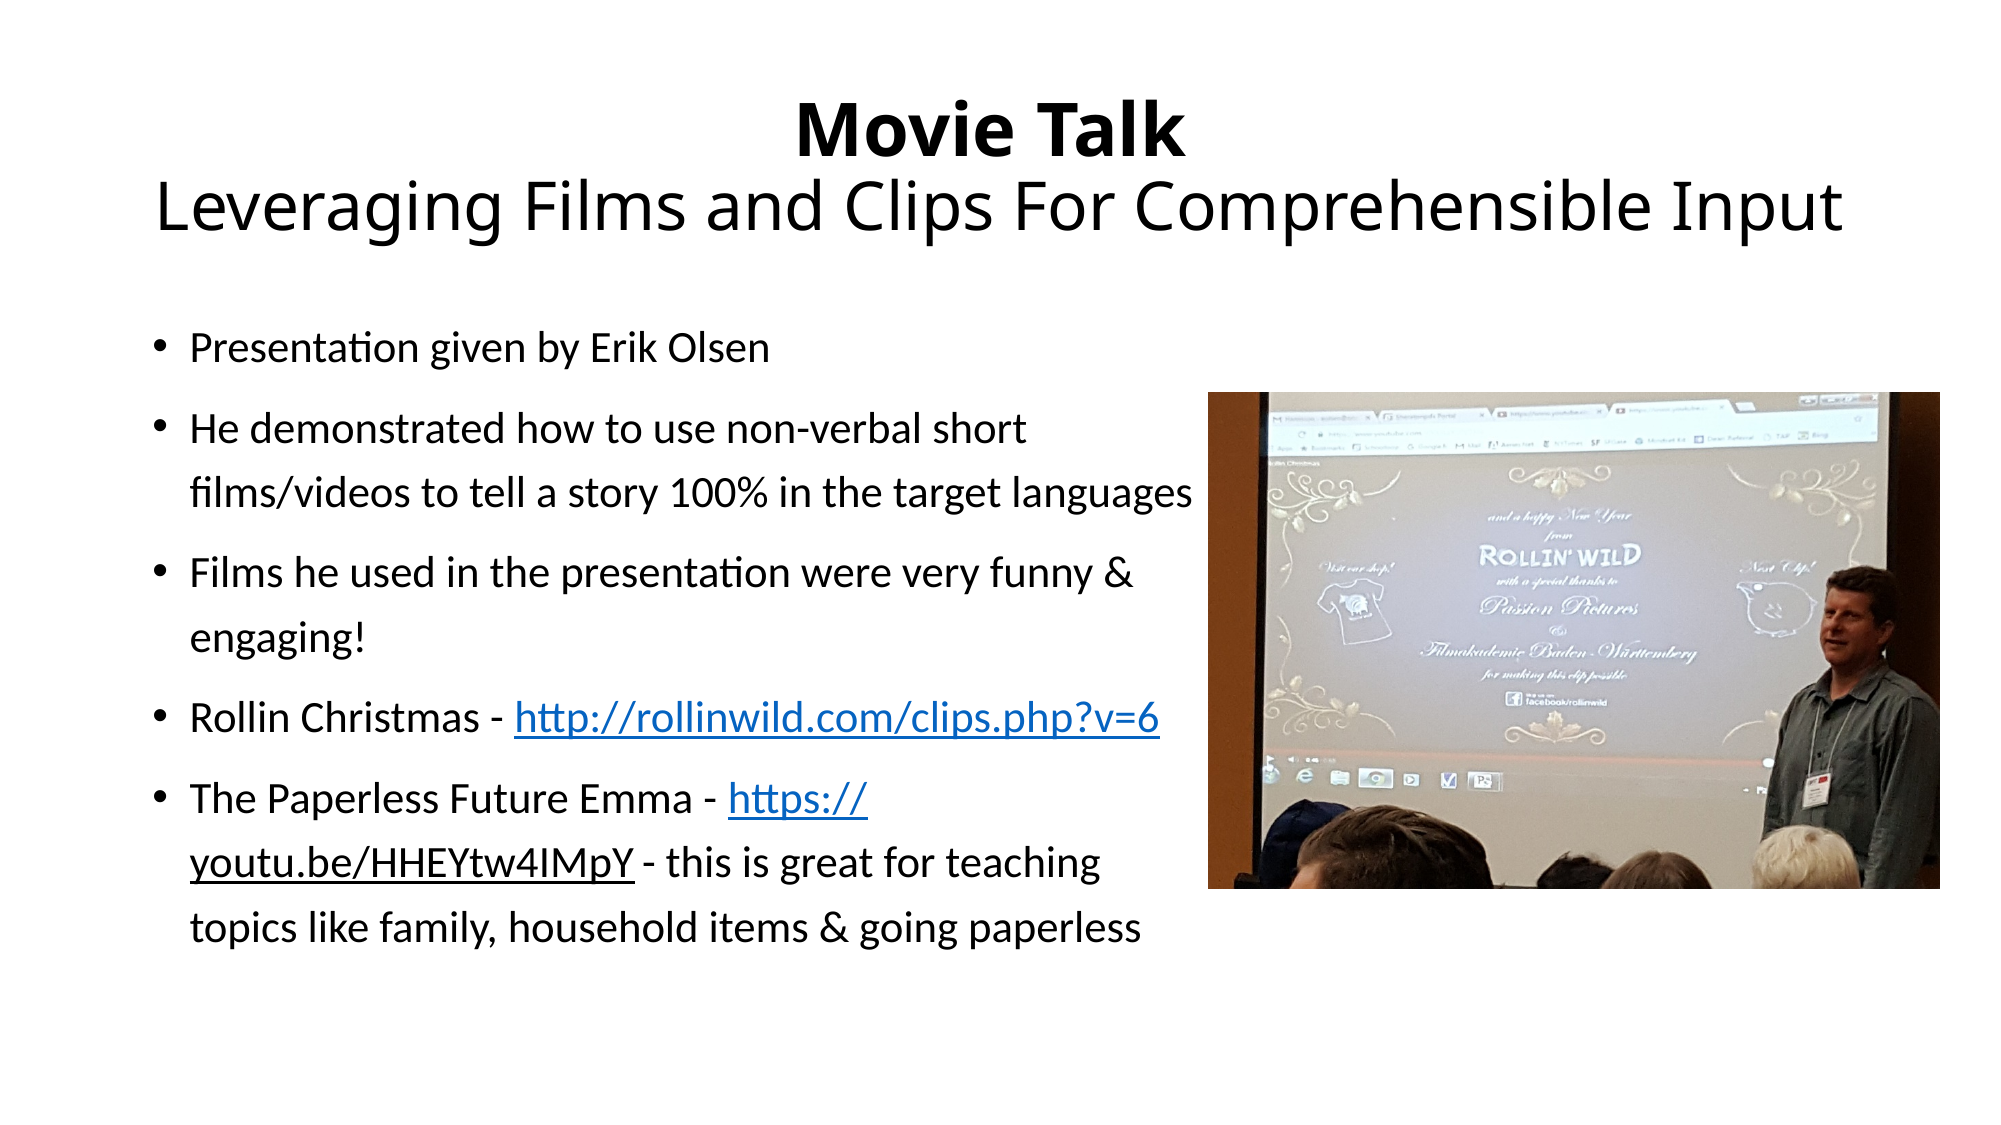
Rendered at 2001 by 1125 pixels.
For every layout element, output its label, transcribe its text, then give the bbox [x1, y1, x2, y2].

list Presentation given by Erik Olsen He demonstrated how to use non-verbal short films/videos to tell a story 100% in the target languages Films he used in the presentation were very funny & engaging! Rollin Christmas - http://rollinwild.com/clips.php?v=6 The Paperless Future Emma - https://youtu.be/HHEYtw4IMpY - this is great for teaching topics like family, household items & going paperless [137, 299, 1212, 1014]
title Movie Talk Leveraging Films and Clips For Comprehensible Input [137, 59, 1863, 278]
picture [1208, 392, 1940, 889]
